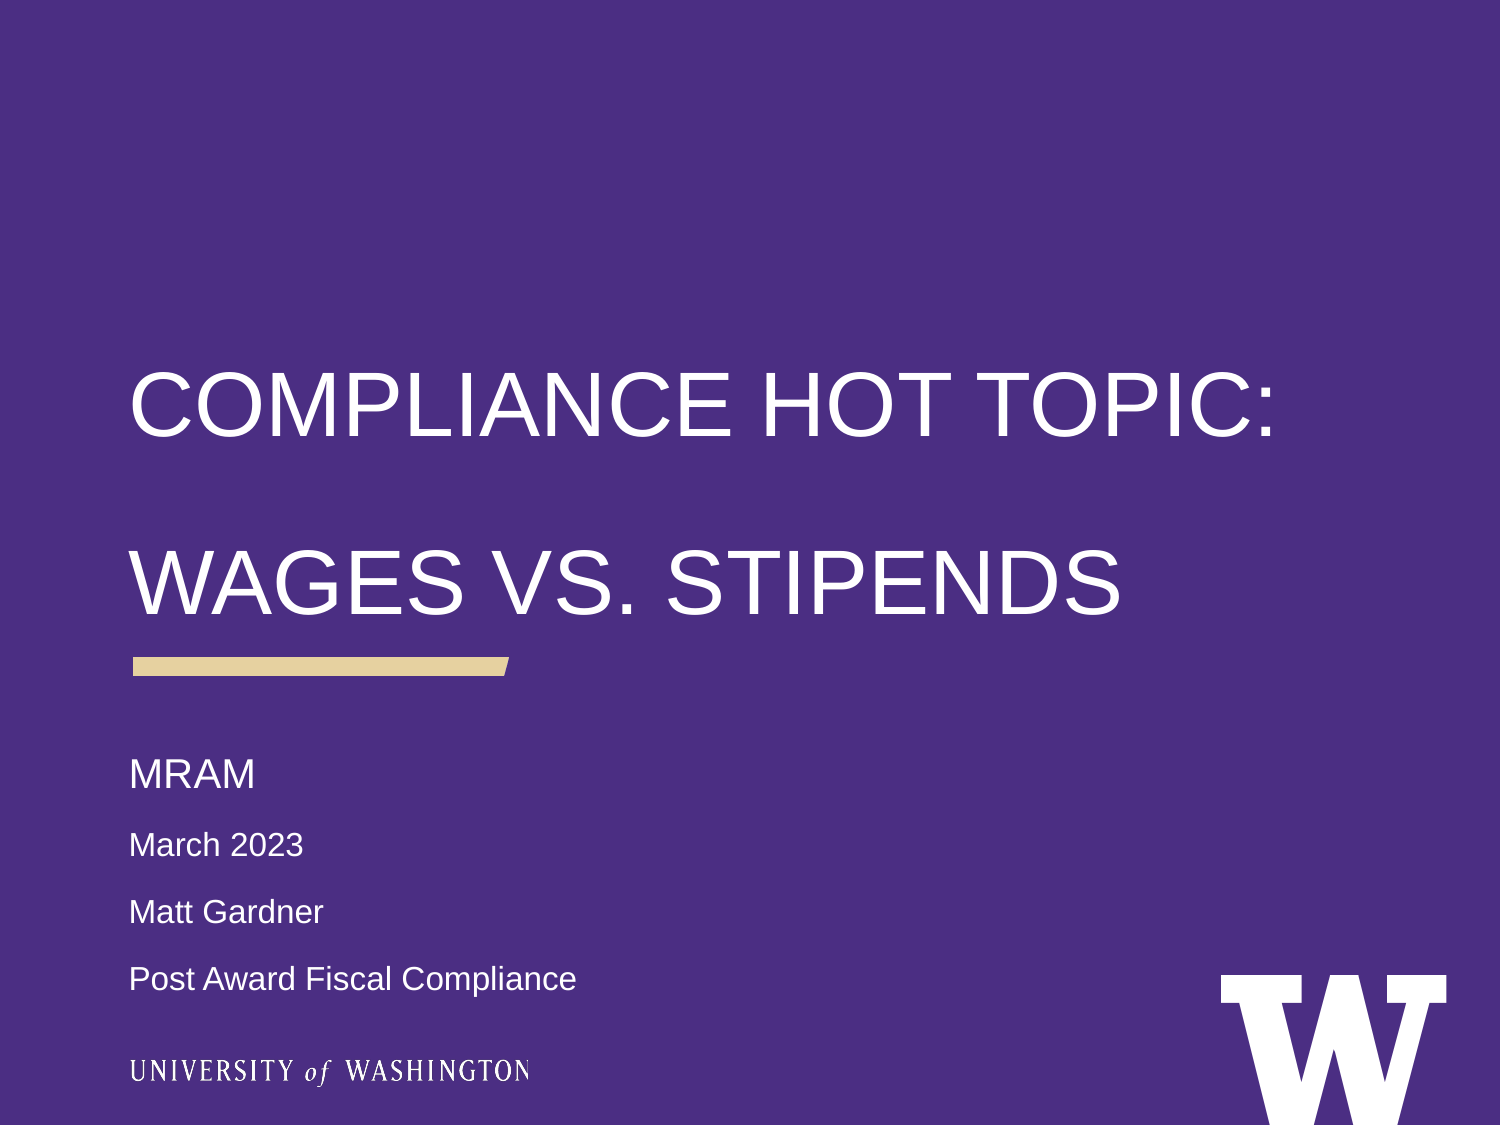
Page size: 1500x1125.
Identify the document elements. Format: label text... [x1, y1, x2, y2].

list COMPLIANCE HOT TOPIC: WAGES VS. STIPENDS [113, 269, 1361, 641]
text_box MRAM March 2023 Matt Gardner Post Award Fiscal Compliance [113, 706, 1206, 1004]
picture [111, 1042, 528, 1087]
picture [133, 657, 509, 676]
picture [1221, 975, 1447, 1125]
